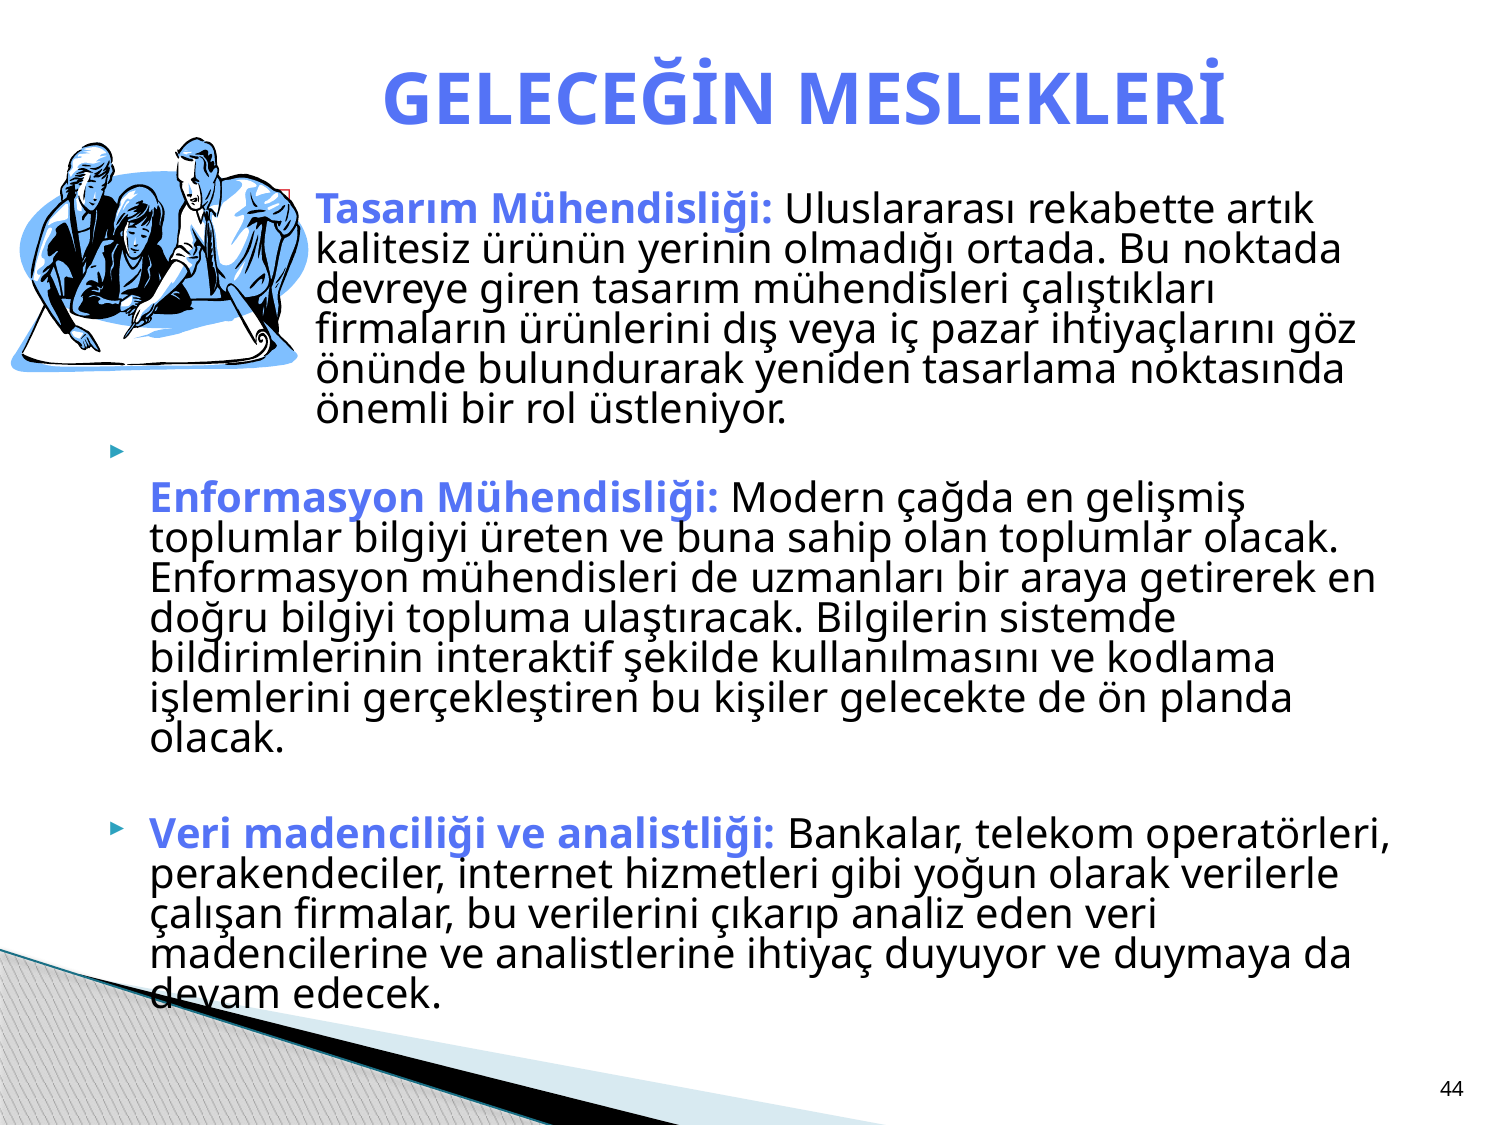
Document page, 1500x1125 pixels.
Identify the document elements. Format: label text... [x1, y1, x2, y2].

title GELECEĞİN MESLEKLERİ [183, 45, 1425, 184]
picture [0, 136, 309, 374]
list Tasarım Mühendisliği: Uluslararası rekabette artık kalitesiz ürünün yerinin olmadığı ortada. Bu noktada devreye giren tasarım mühendisleri çalıştıkları firmaların ürünlerini dış veya iç pazar ihtiyaçlarını göz önünde bulundurarak yeniden tasarlama noktasında önemli bir rol üstleniyor. Enformasyon Mühendisliği: Modern çağda en gelişmiş toplumlar bilgiyi üreten ve buna sahip olan toplumlar olacak. Enformasyon mühendisleri de uzmanları bir araya getirerek en doğru bilgiyi topluma ulaştıracak. Bilgilerin sistemde bildirimlerinin interaktif şekilde kullanılmasını ve kodlama işlemlerini gerçekleştiren bu kişiler gelecekte de ön planda olacak. Veri madenciliği ve analistliği: Bankalar, telekom operatörleri, perakendeciler, internet hizmetleri gibi yoğun olarak verilerle çalışan firmalar, bu verilerini çıkarıp analiz eden veri madencilerine ve analistlerine ihtiyaç duyuyor ve duymaya da devam edecek. [74, 184, 1426, 1036]
slide_number 44 [1418, 1051, 1479, 1112]
